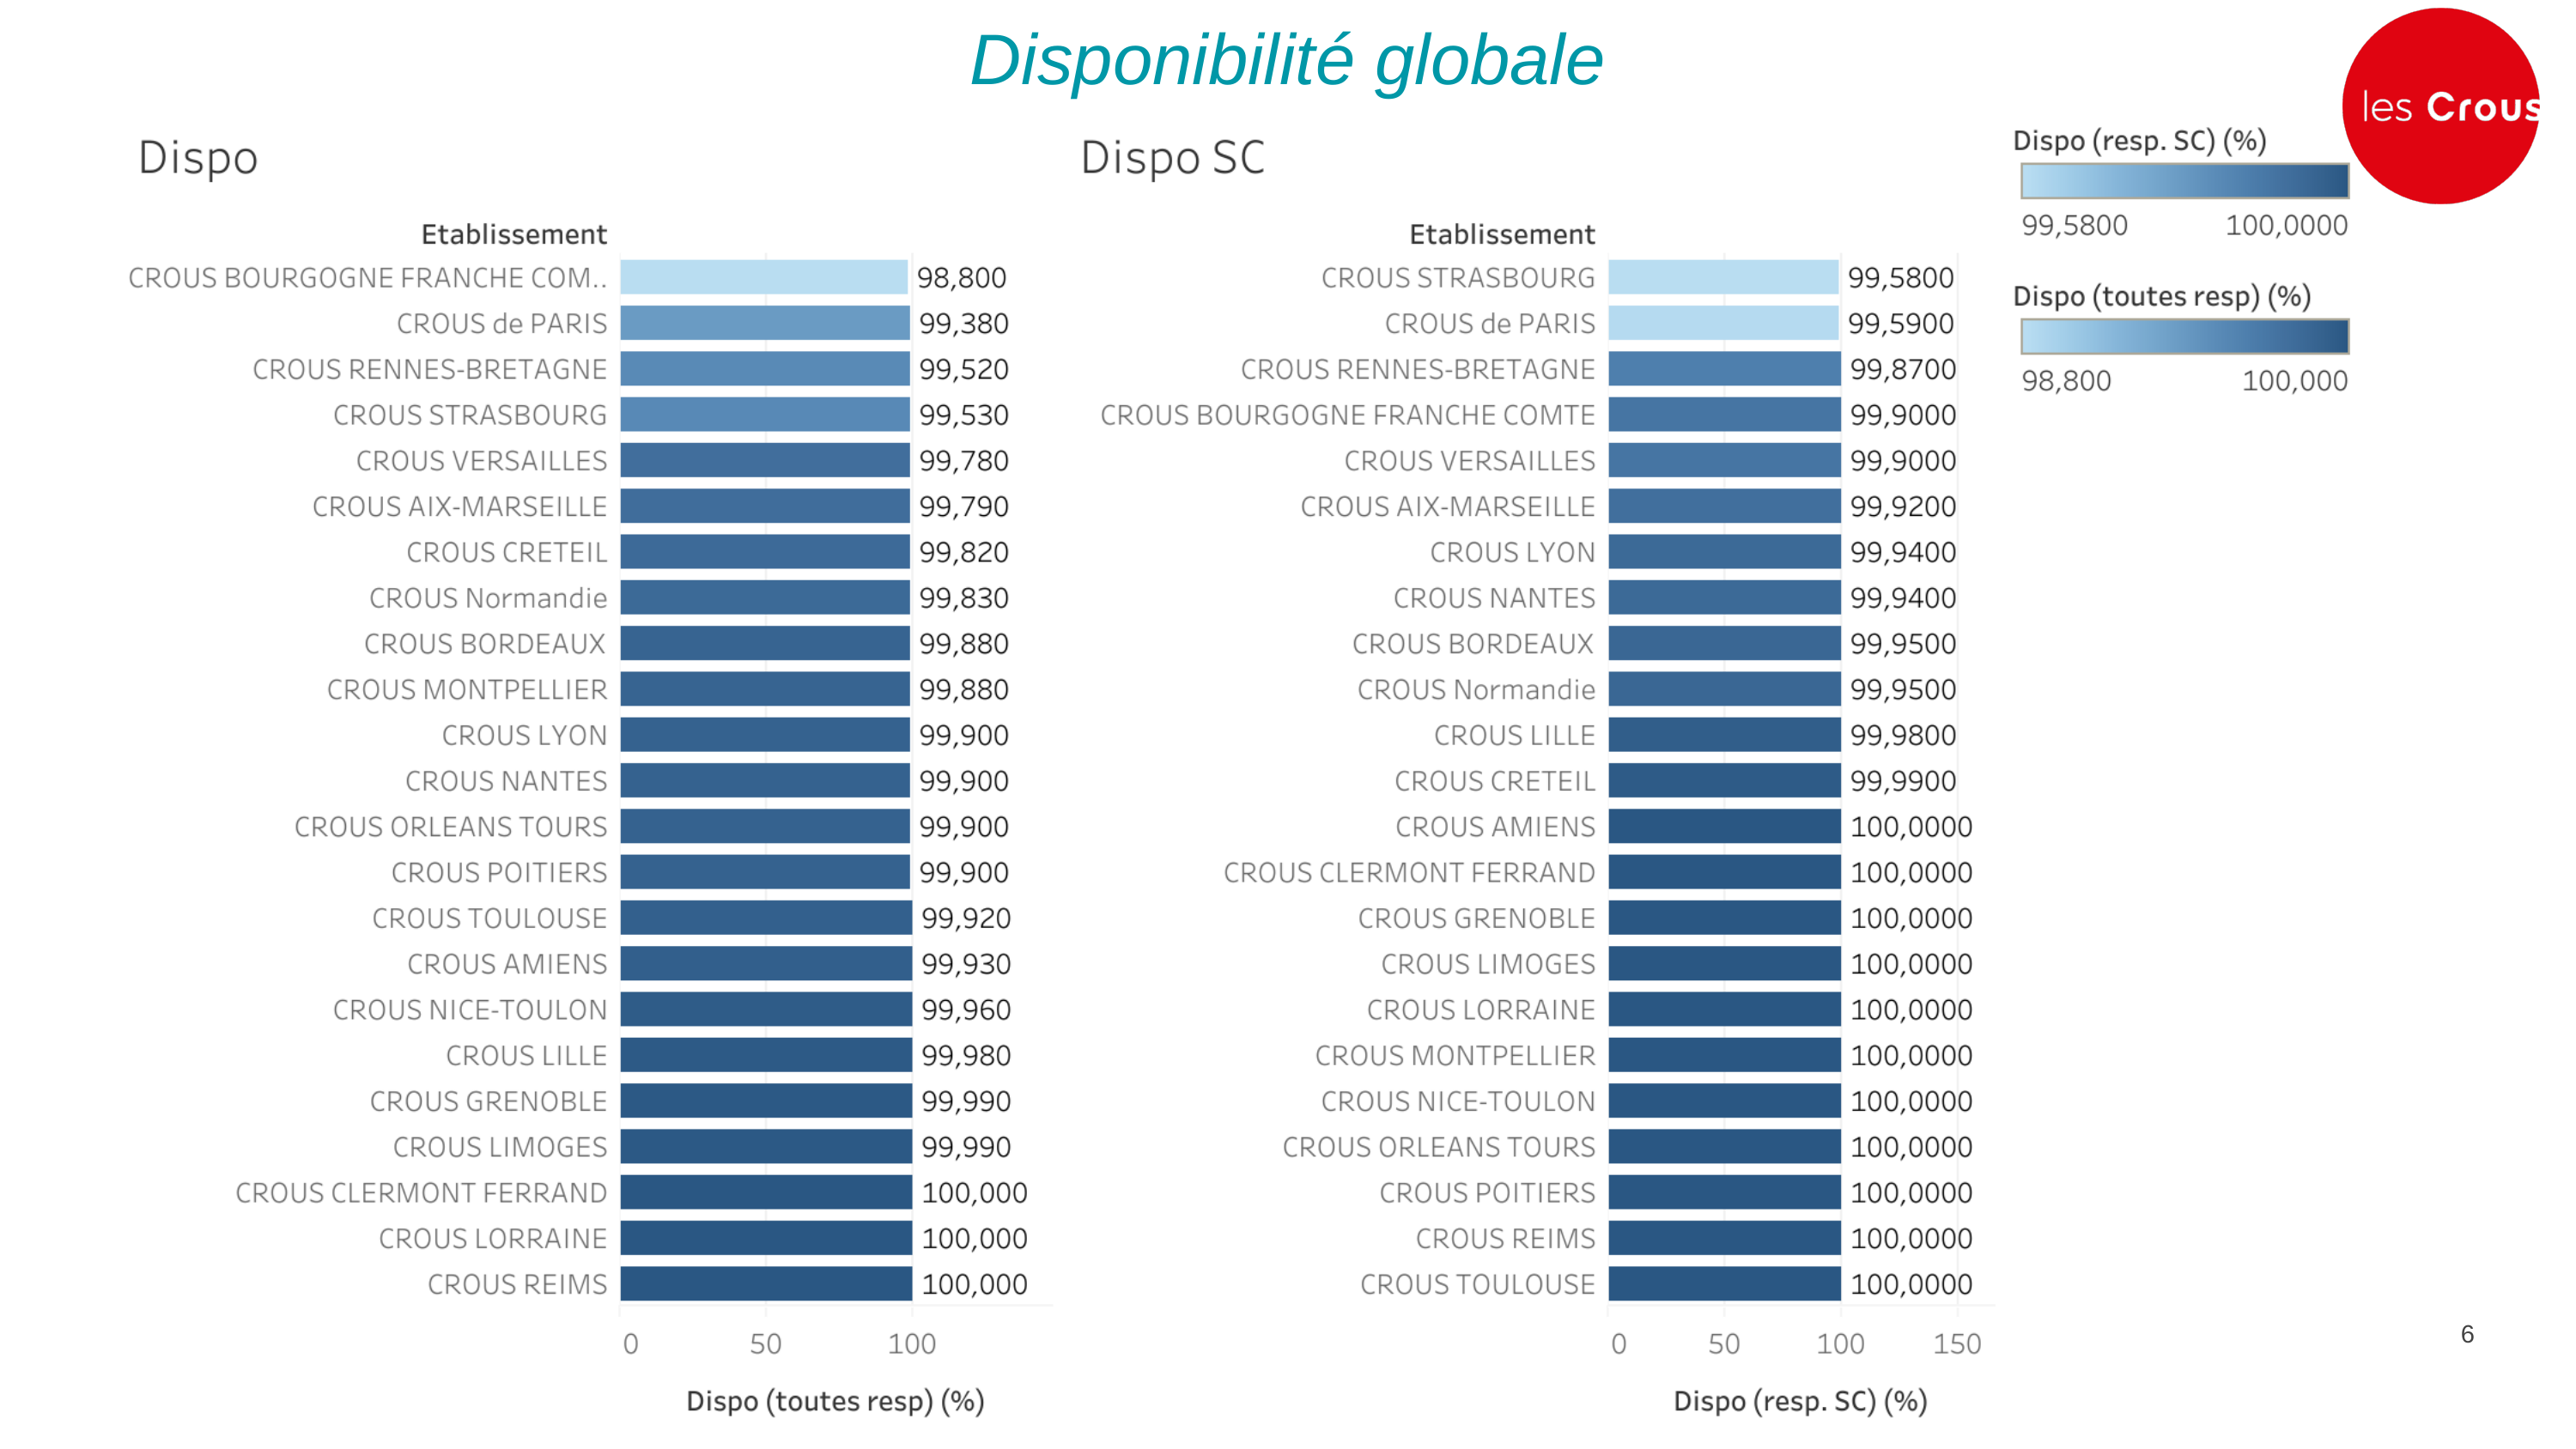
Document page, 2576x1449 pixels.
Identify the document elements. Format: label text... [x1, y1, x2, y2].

slide_number ‹#› [2407, 1276, 2476, 1388]
picture [100, 8, 2540, 1443]
text_box Disponibilité globale [720, 6, 1856, 80]
